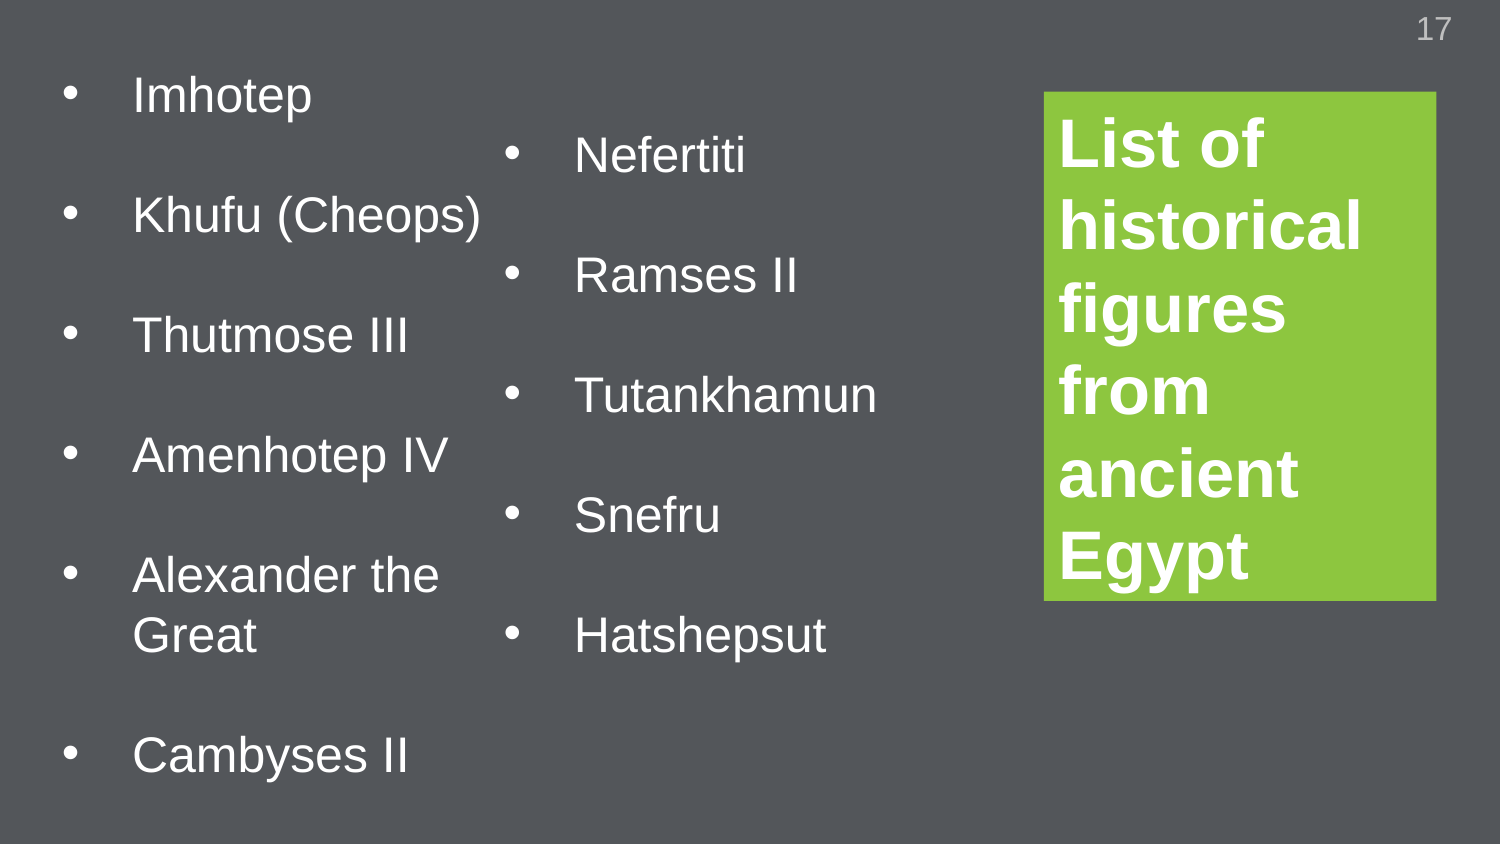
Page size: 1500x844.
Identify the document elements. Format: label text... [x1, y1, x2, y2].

text_box Imhotep Khufu (Cheops) Thutmose III Amenhotep IV Alexander the Great Cambyses II Cleopatra VII Nefertiti Ramses II Tutankhamun Snefru Hatshepsut [47, 54, 961, 844]
text_box 17 [1401, 0, 1500, 55]
text_box List of historical figures from ancient Egypt [1043, 91, 1437, 601]
